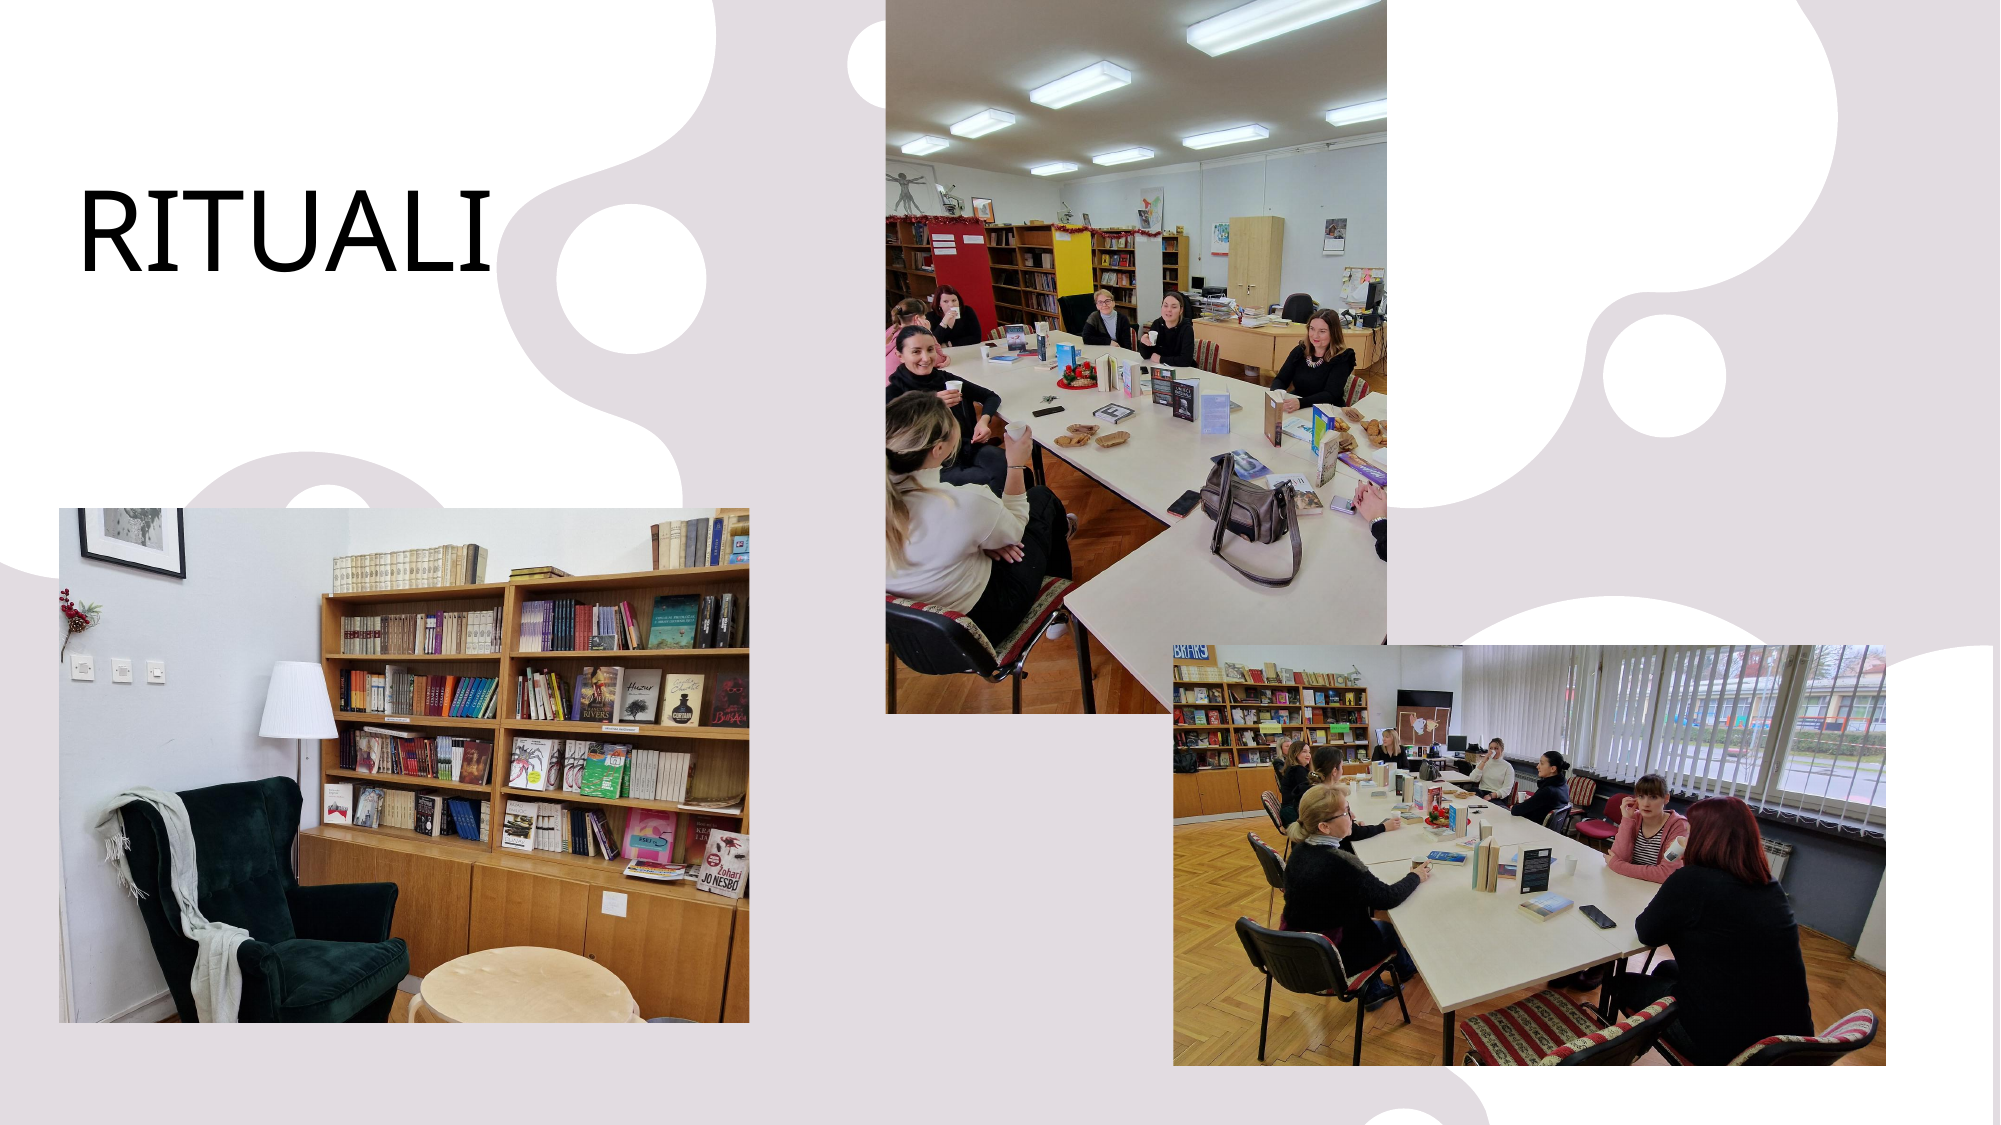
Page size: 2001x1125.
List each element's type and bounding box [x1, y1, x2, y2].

picture [885, 0, 1886, 1066]
text_box [0, 0, 1993, 1125]
text_box [1993, 0, 2000, 1125]
picture [59, 508, 750, 1023]
